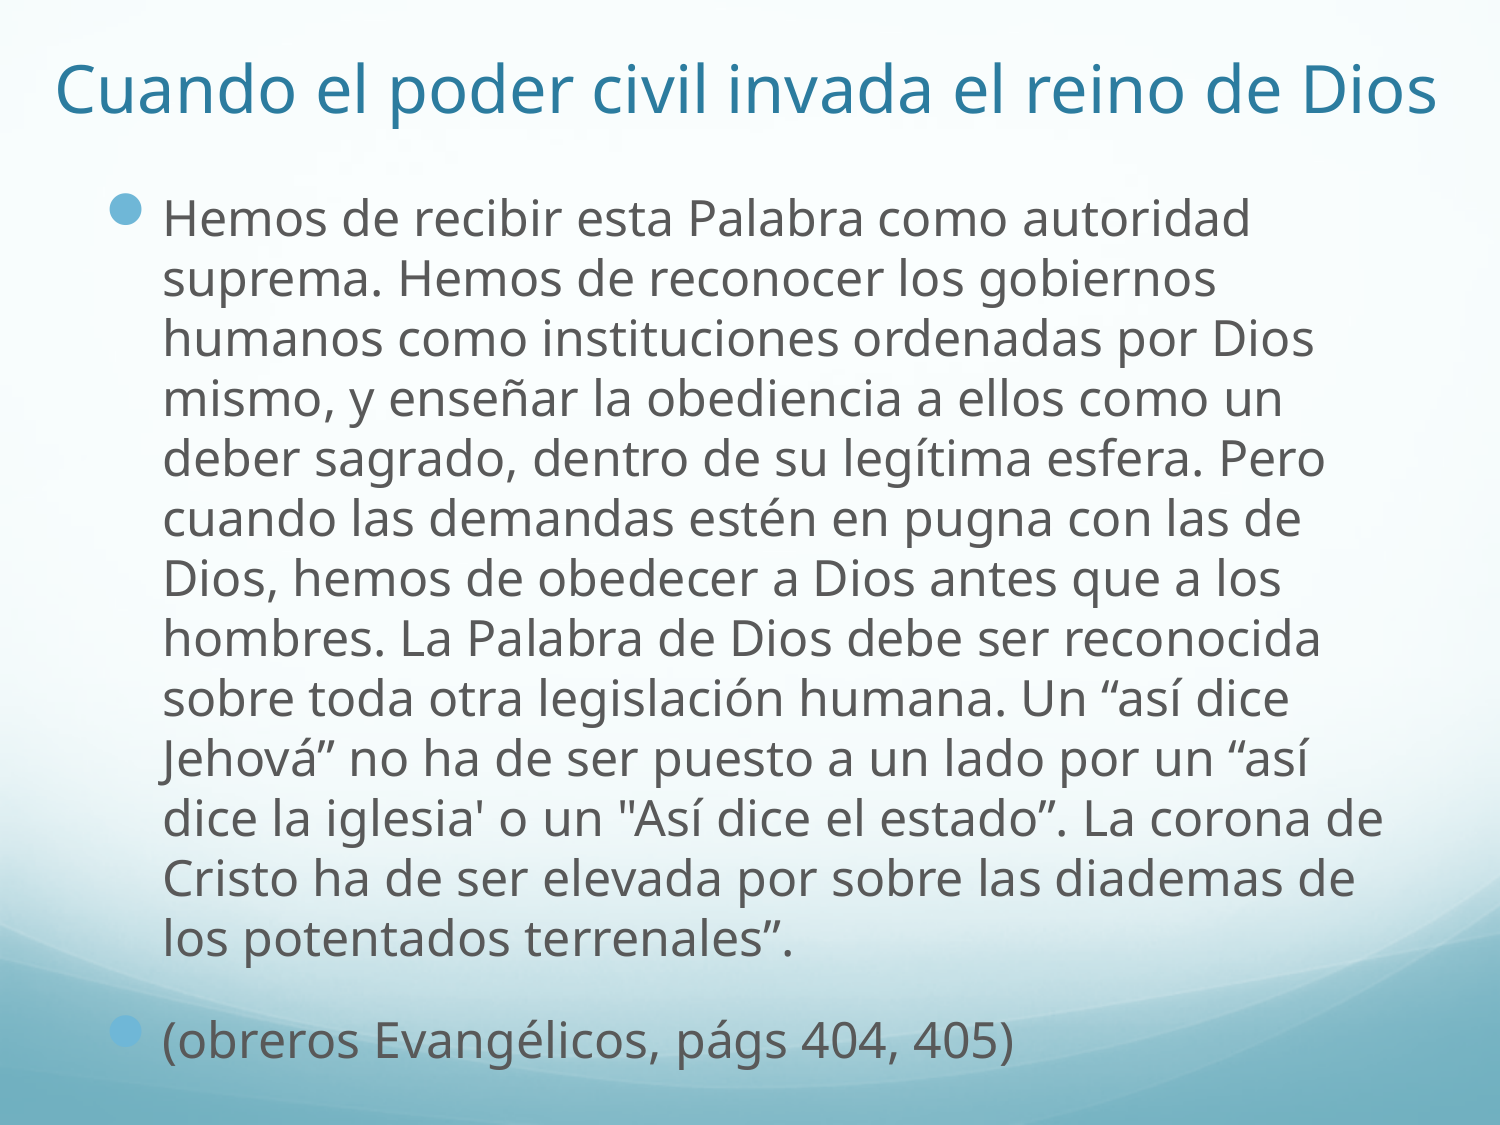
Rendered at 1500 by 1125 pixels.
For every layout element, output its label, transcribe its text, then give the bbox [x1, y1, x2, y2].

list Hemos de recibir esta Palabra como autoridad suprema. Hemos de reconocer los gobiernos humanos como instituciones ordenadas por Dios mismo, y enseñar la obediencia a ellos como un deber sagrado, dentro de su legítima esfera. Pero cuando las demandas estén en pugna con las de Dios, hemos de obedecer a Dios antes que a los hombres. La Palabra de Dios debe ser reconocida sobre toda otra legislación humana. Un “así dice Jehová” no ha de ser puesto a un lado por un “así dice la iglesia' o un "Así dice el estado”. La corona de Cristo ha de ser elevada por sobre las diademas de los potentados terrenales”. (obreros Evangélicos, págs 404, 405) [90, 179, 1410, 1074]
title Cuando el poder civil invada el reino de Dios [31, 24, 1481, 135]
